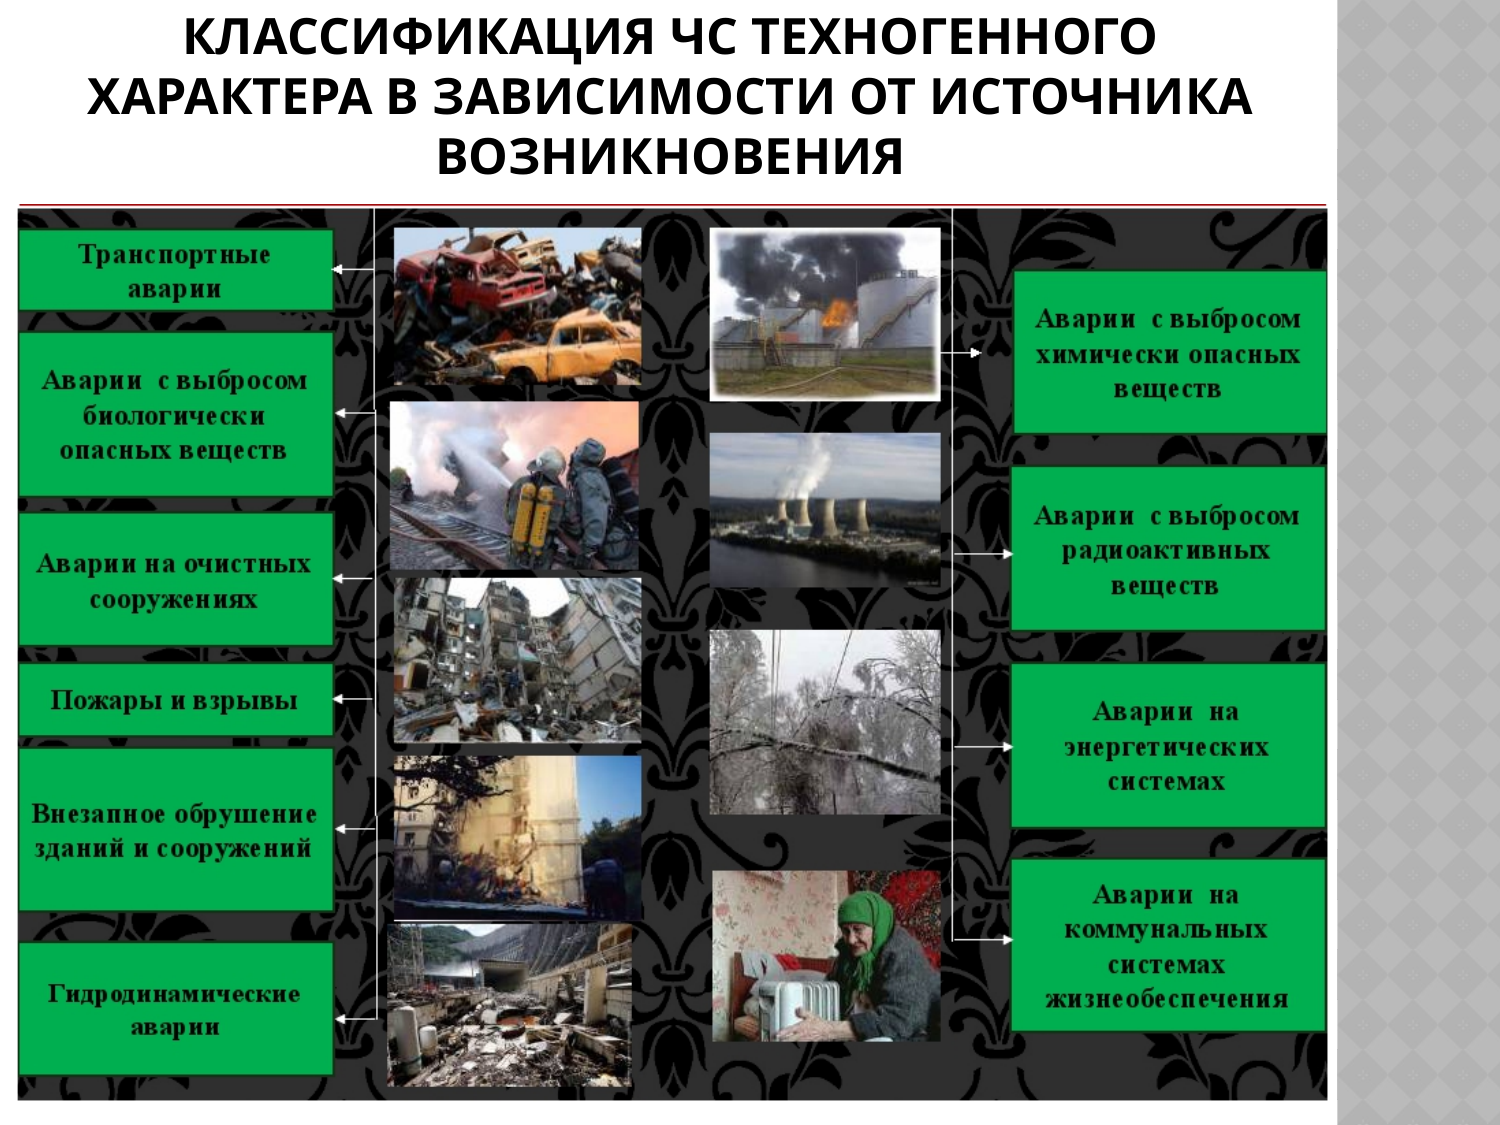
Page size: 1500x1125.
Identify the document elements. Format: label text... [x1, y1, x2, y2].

title Классификация ЧС техногенного характера в зависимости от источника возникновения [76, 0, 1265, 185]
picture [17, 203, 1330, 1102]
